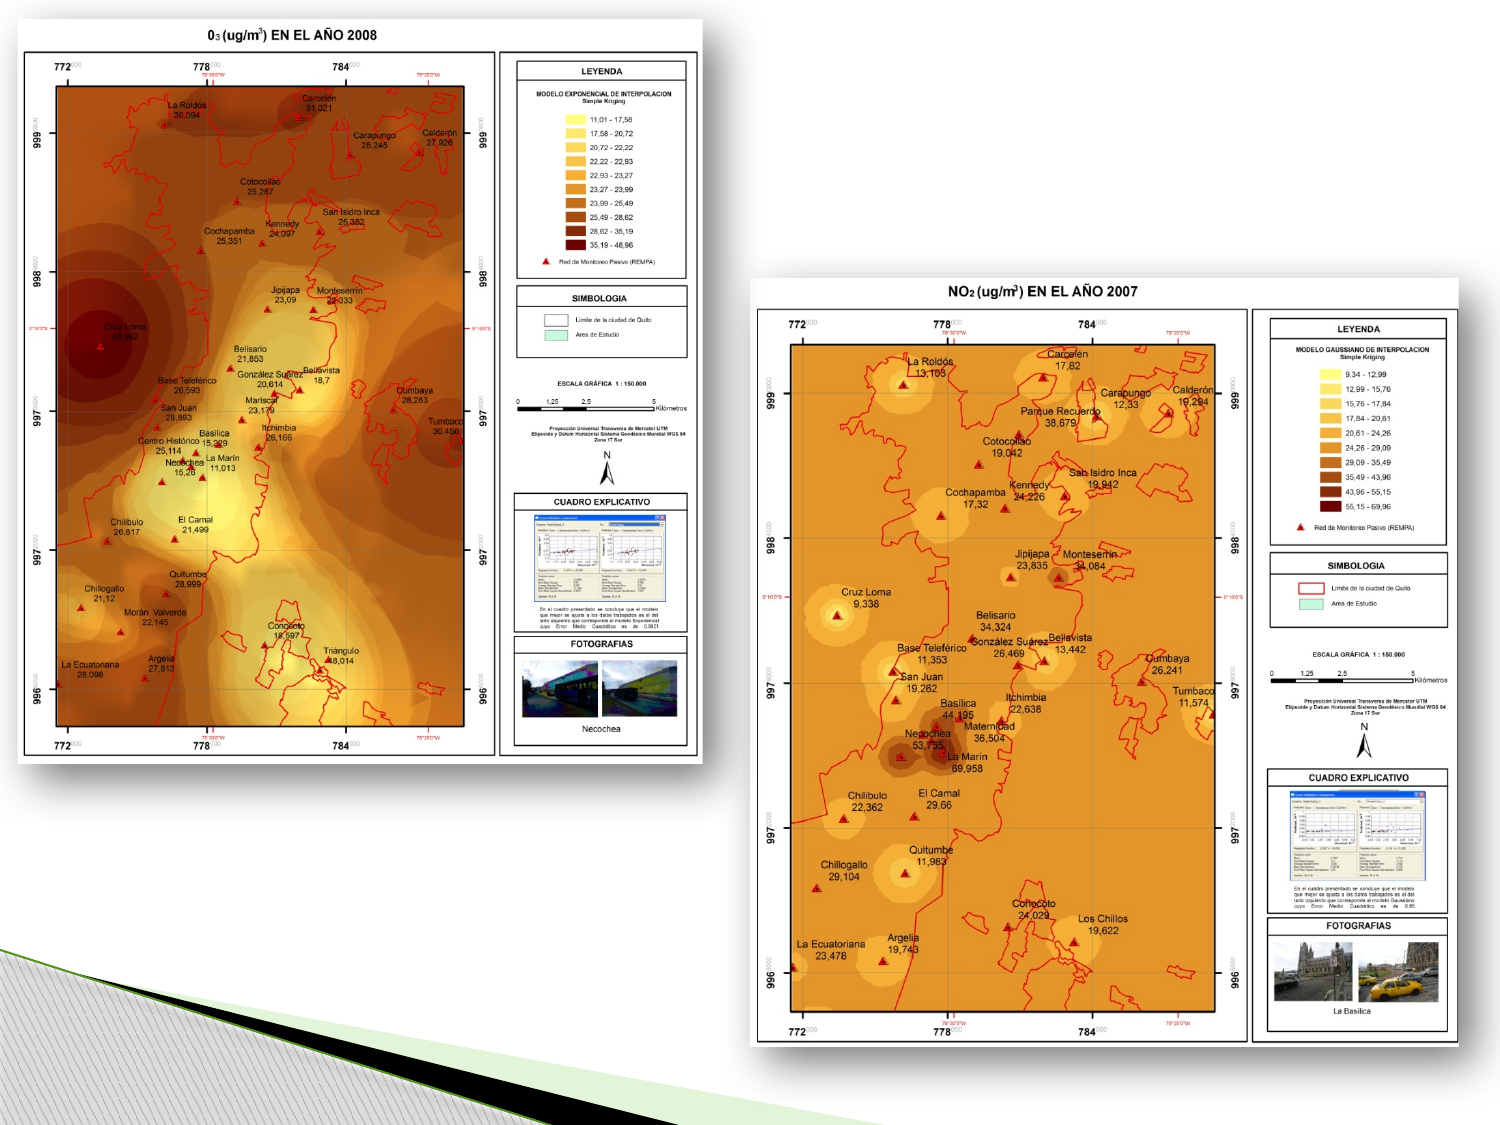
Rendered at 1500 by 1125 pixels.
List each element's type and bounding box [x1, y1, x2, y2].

picture [17, 18, 703, 764]
picture [749, 278, 1459, 1047]
